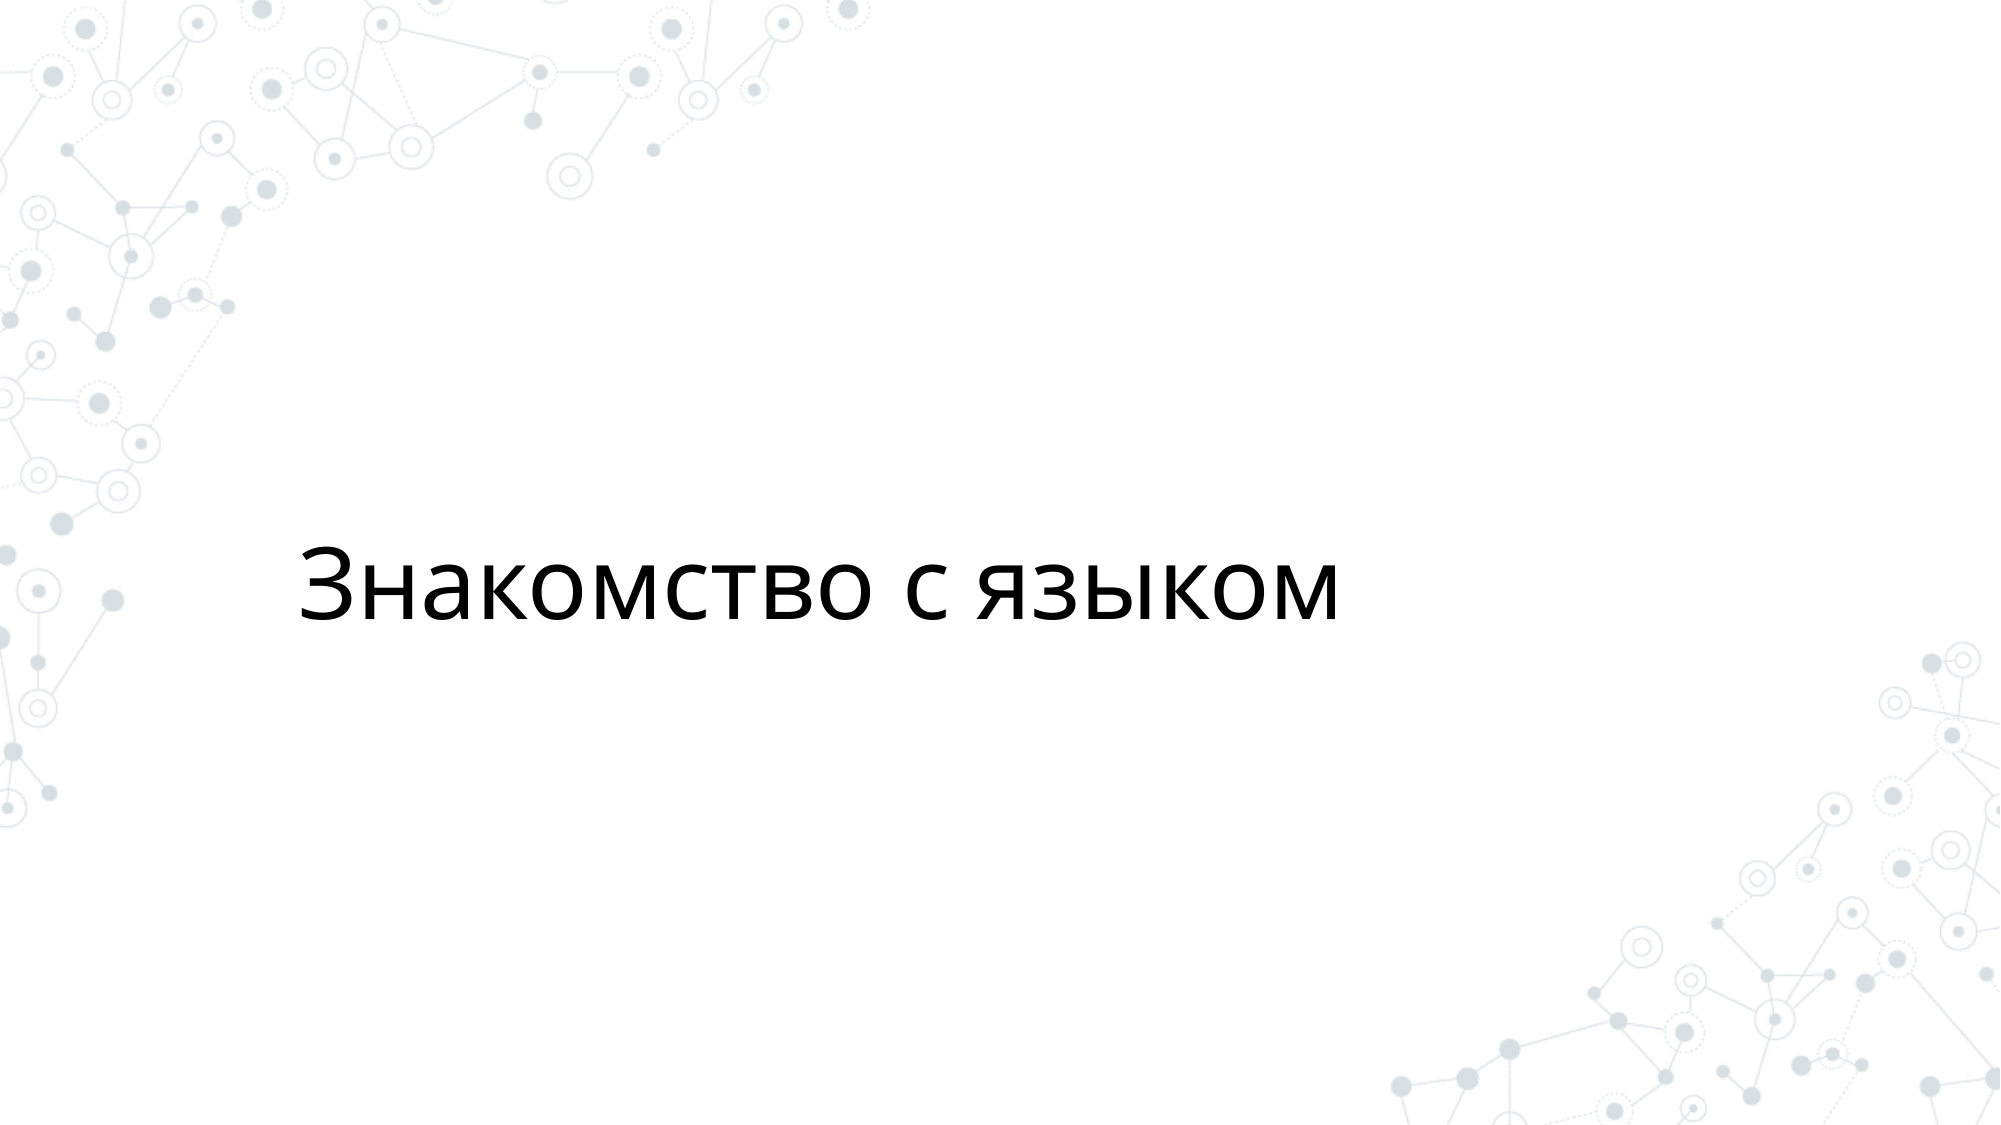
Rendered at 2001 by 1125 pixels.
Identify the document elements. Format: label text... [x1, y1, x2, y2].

title Знакомство с языком [283, 402, 1703, 649]
